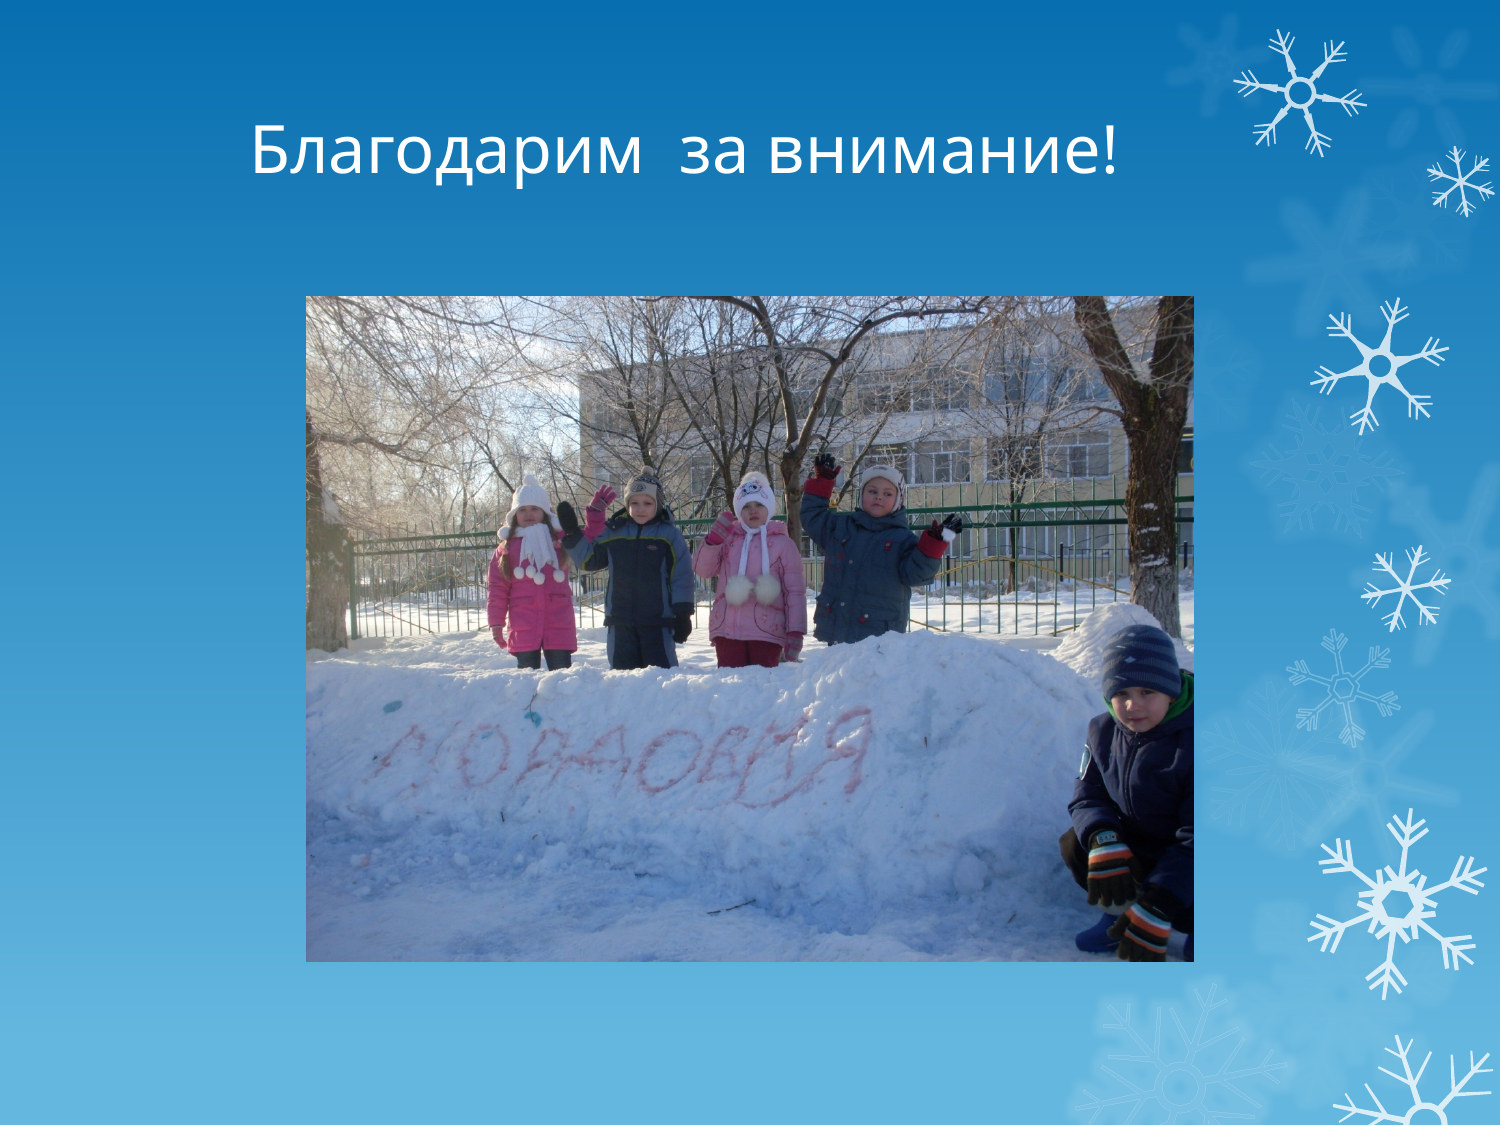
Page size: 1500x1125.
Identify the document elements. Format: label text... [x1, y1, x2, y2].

title Благодарим за внимание! [165, 110, 1335, 263]
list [306, 295, 1194, 962]
